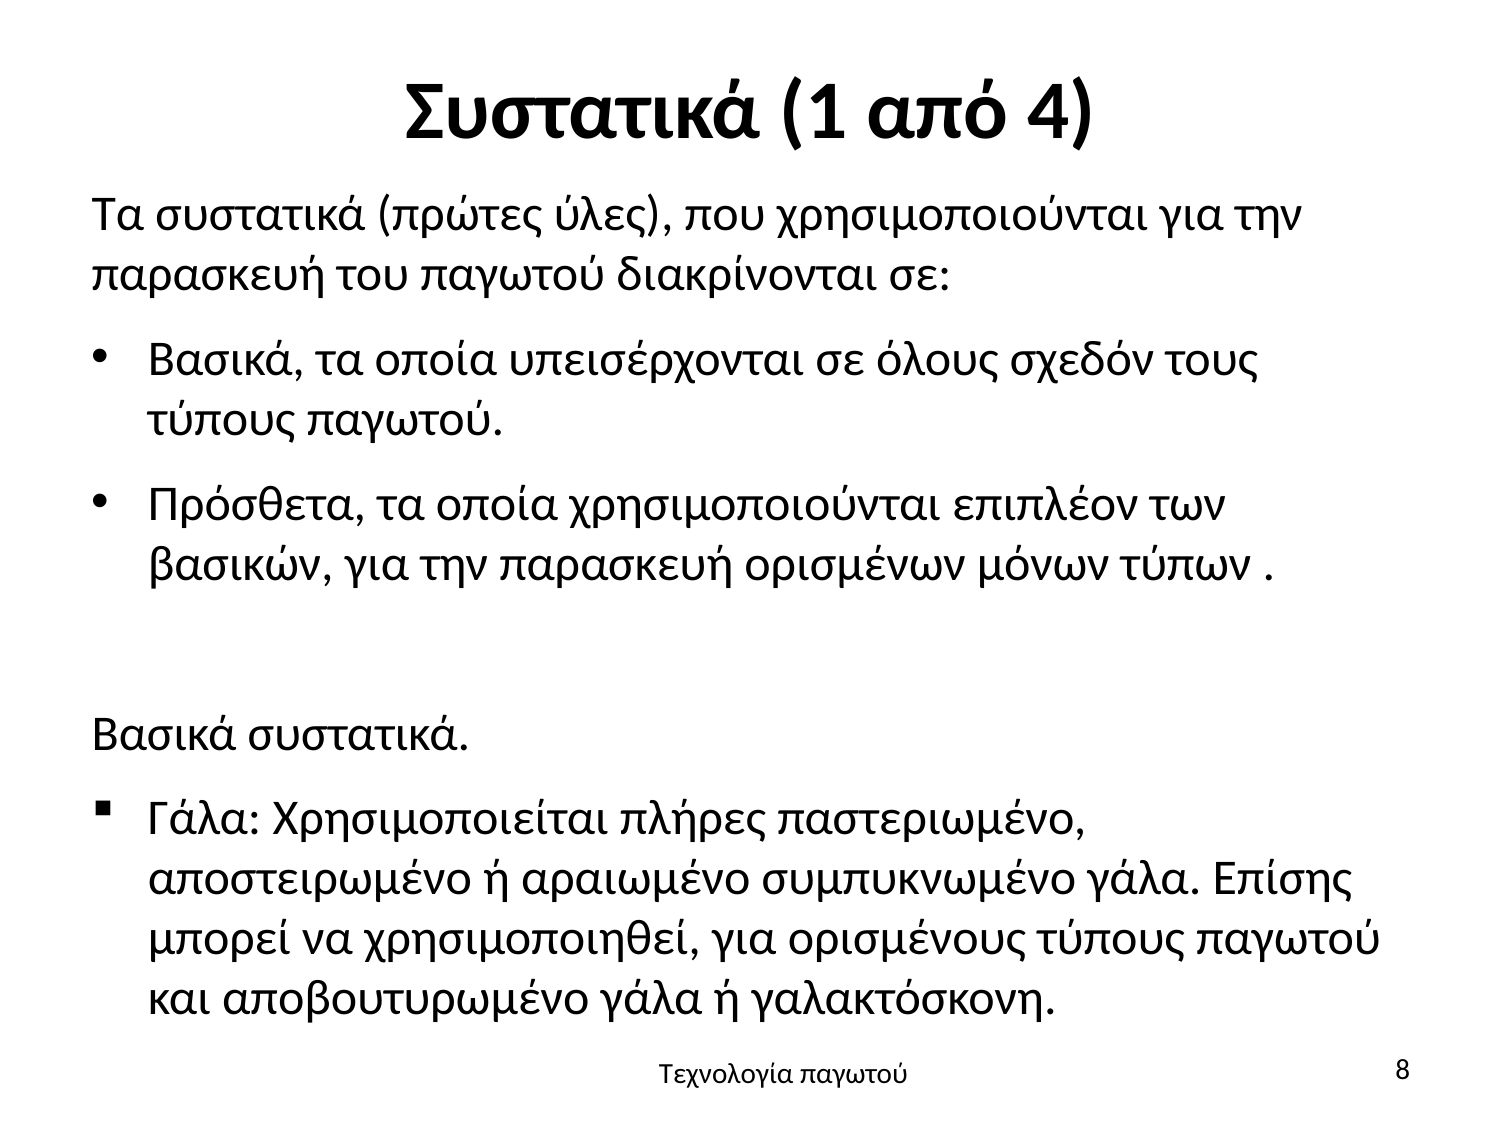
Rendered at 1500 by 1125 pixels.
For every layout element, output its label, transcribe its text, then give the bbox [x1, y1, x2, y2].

text_box Τεχνολογία παγωτού [521, 1046, 1046, 1125]
list Τα συστατικά (πρώτες ύλες), που χρησιμοποιούνται για την παρασκευή του παγωτού διακρίνονται σε: Βασικά, τα οποία υπεισέρχονται σε όλους σχεδόν τους τύπους παγωτού. Πρόσθετα, τα οποία χρησιμοποιούνται επιπλέον των βασικών, για την παρασκευή ορισμένων μόνων τύπων . Βασικά συστατικά. Γάλα: Χρησιμοποιείται πλήρες παστεριωμένο, αποστειρωμένο ή αραιωμένο συμπυκνωμένο γάλα. Επίσης μπορεί να χρησιμοποιηθεί, για ορισμένους τύπους παγωτού και αποβουτυρωμένο γάλα ή γαλακτόσκονη. [76, 172, 1425, 1043]
text_box 8 [1074, 1042, 1425, 1103]
title Συστατικά (1 από 4) [76, 7, 1425, 172]
